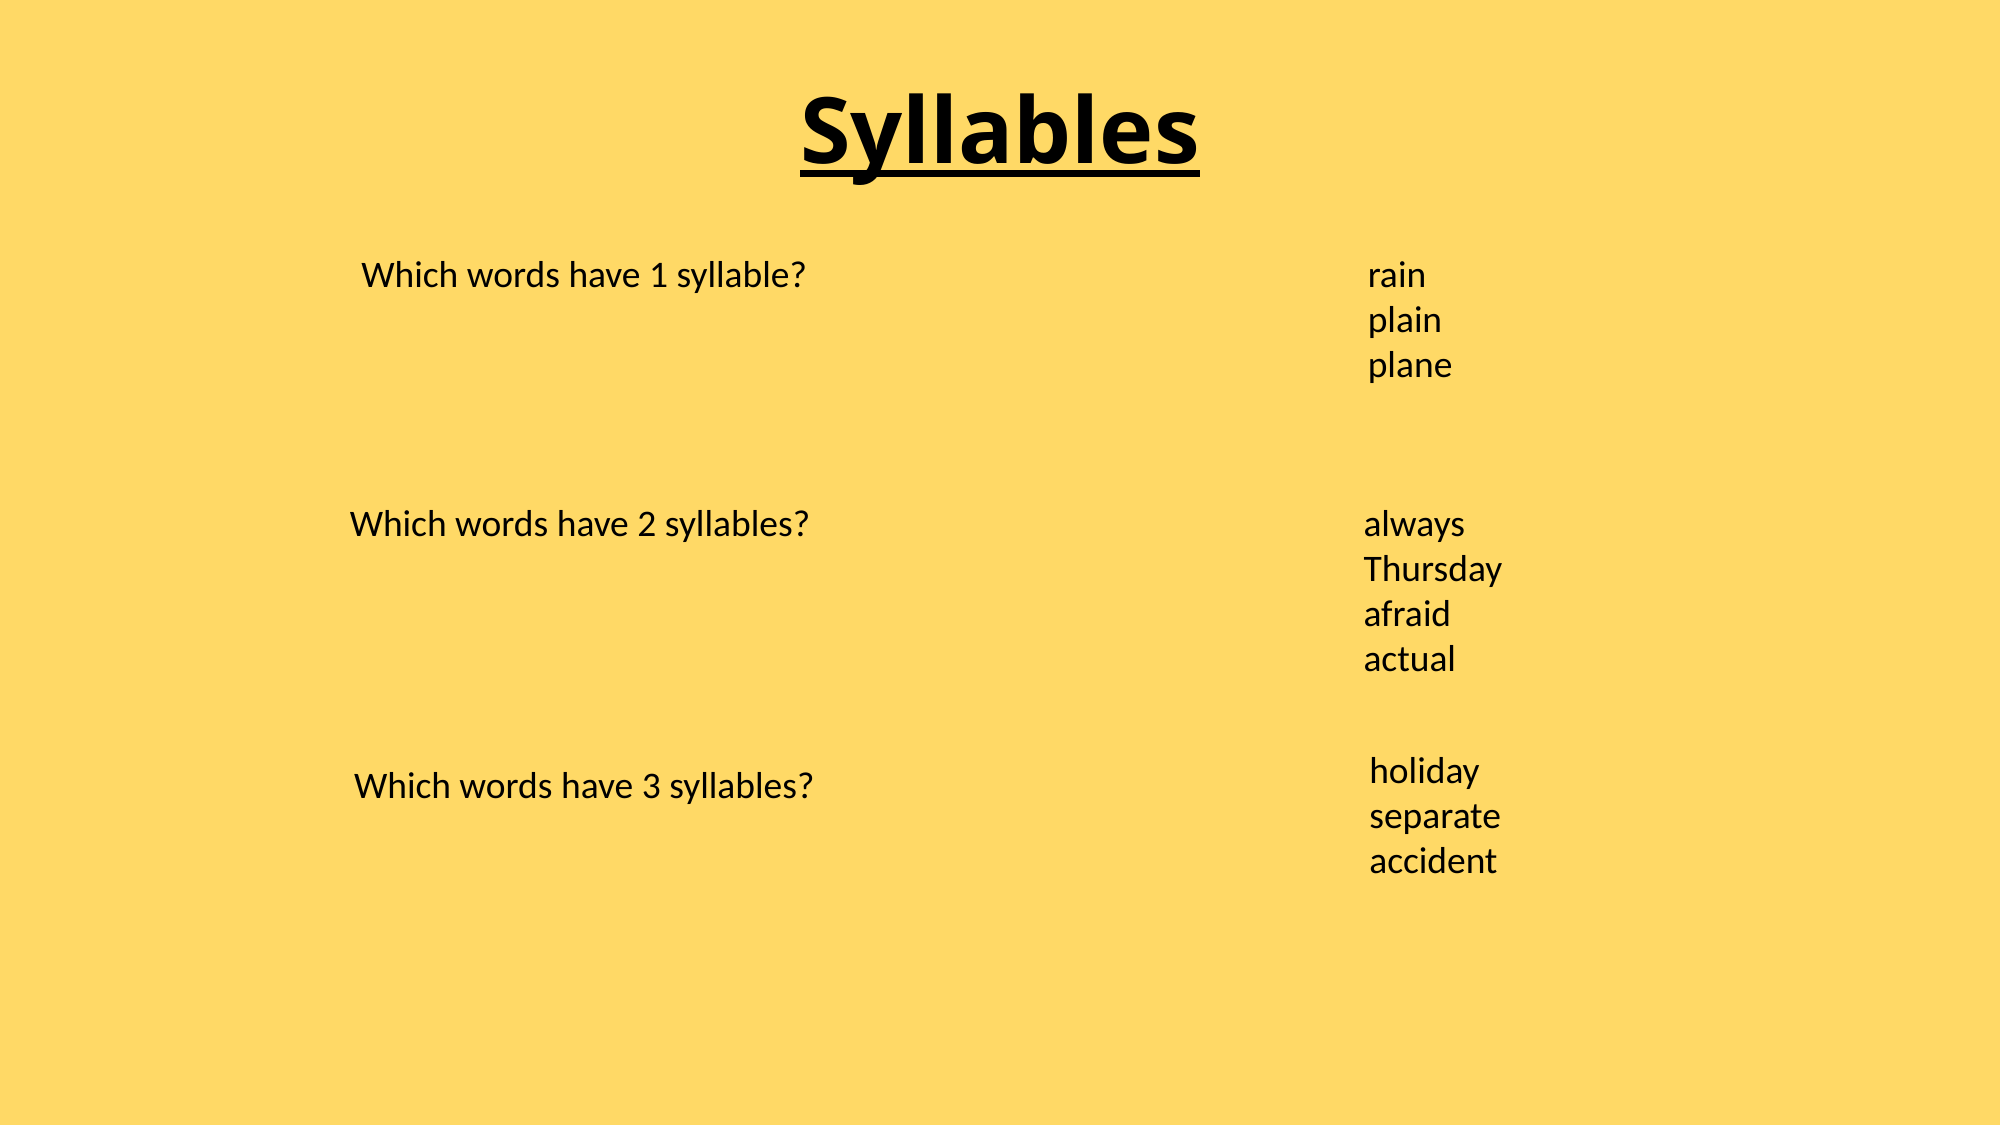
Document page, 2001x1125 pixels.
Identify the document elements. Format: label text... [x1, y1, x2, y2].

title Syllables [137, 24, 1863, 243]
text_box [336, 242, 1469, 394]
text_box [336, 738, 1519, 891]
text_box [332, 491, 1519, 689]
